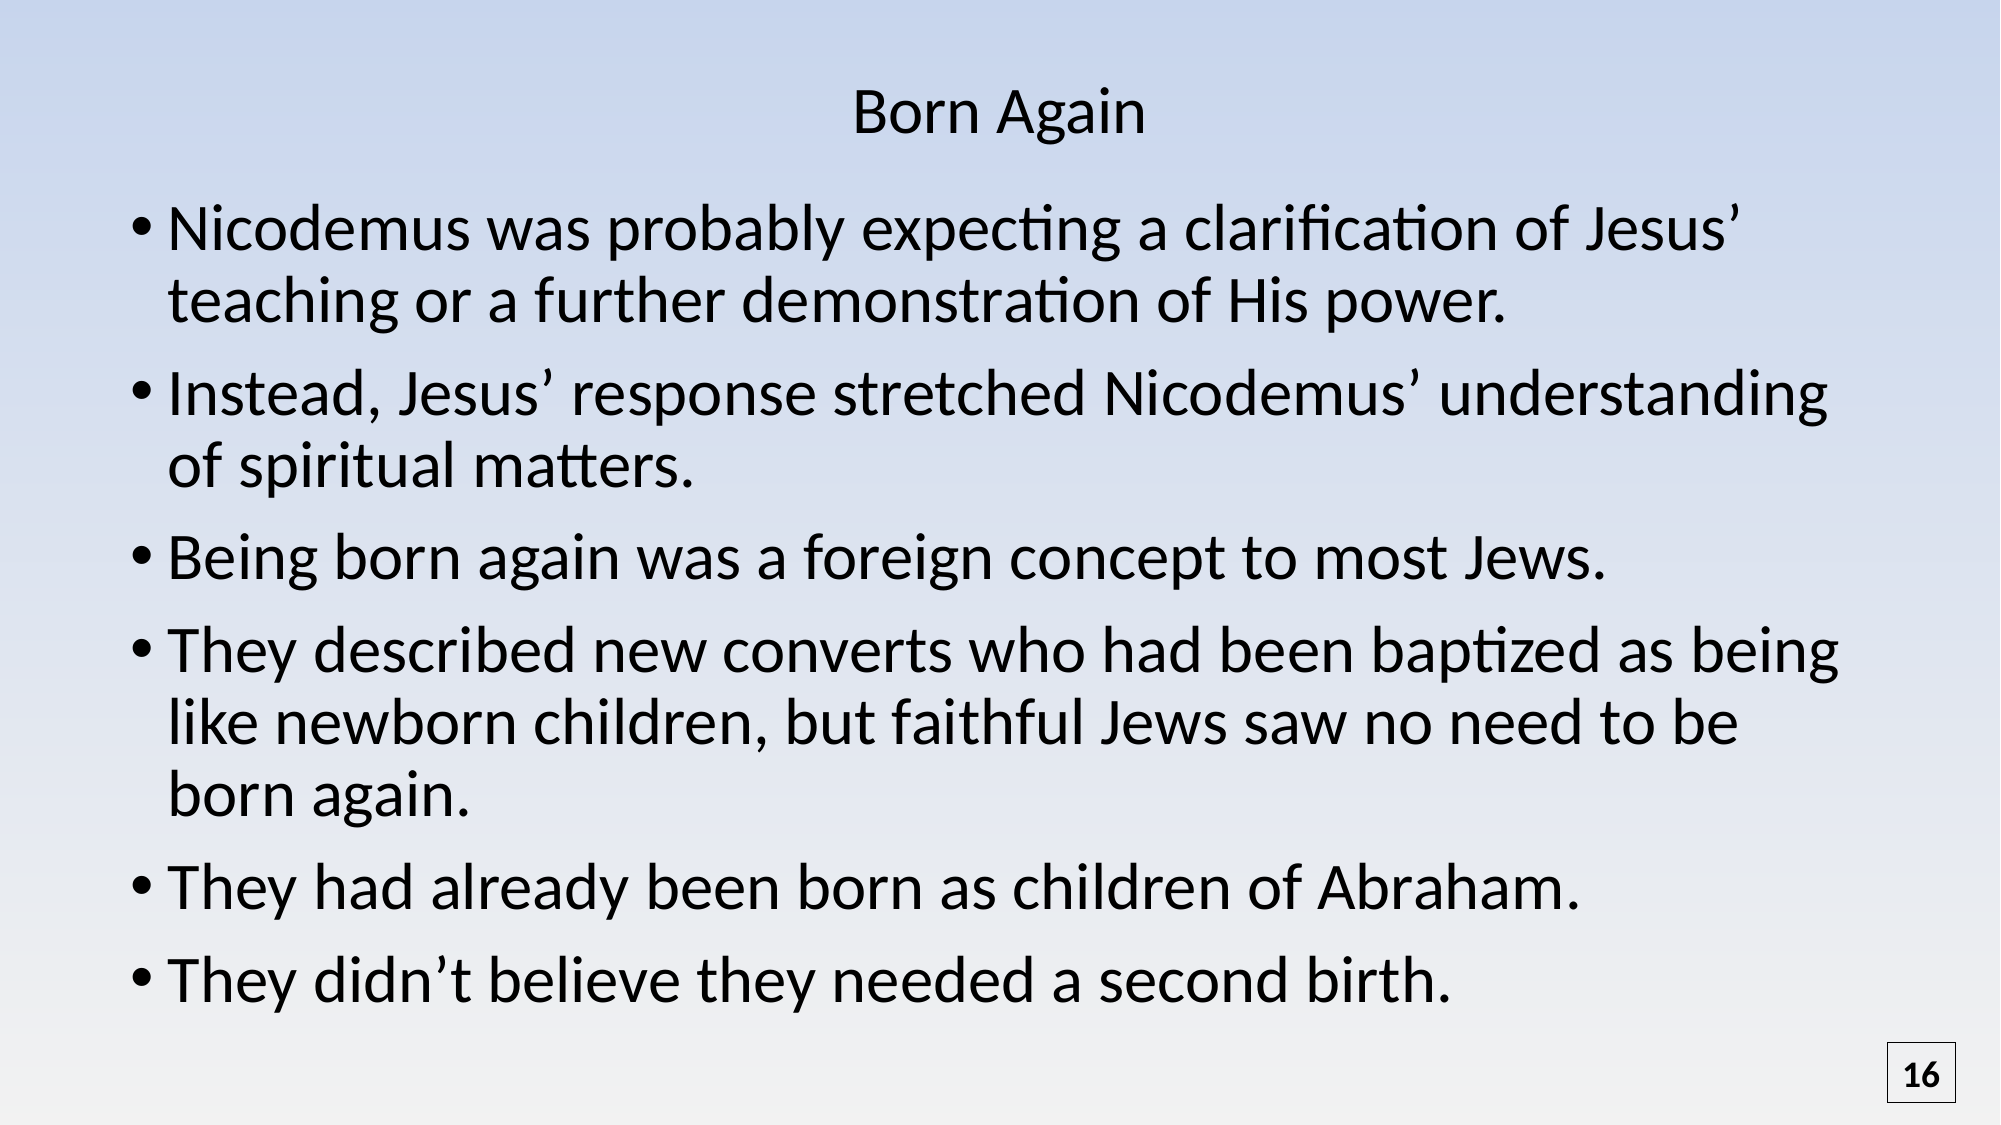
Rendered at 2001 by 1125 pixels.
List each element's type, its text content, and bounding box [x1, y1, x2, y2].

text_box 16 [1887, 1042, 1956, 1103]
title Born Again [137, 3, 1863, 185]
list Nicodemus was probably expecting a clarification of Jesus’ teaching or a further demonstration of His power. Instead, Jesus’ response stretched Nicodemus’ understanding of spiritual matters. Being born again was a foreign concept to most Jews. They described new converts who had been baptized as being like newborn children, but faithful Jews saw no need to be born again. They had already been born as children of Abraham. They didn’t believe they needed a second birth. [115, 185, 1863, 1064]
